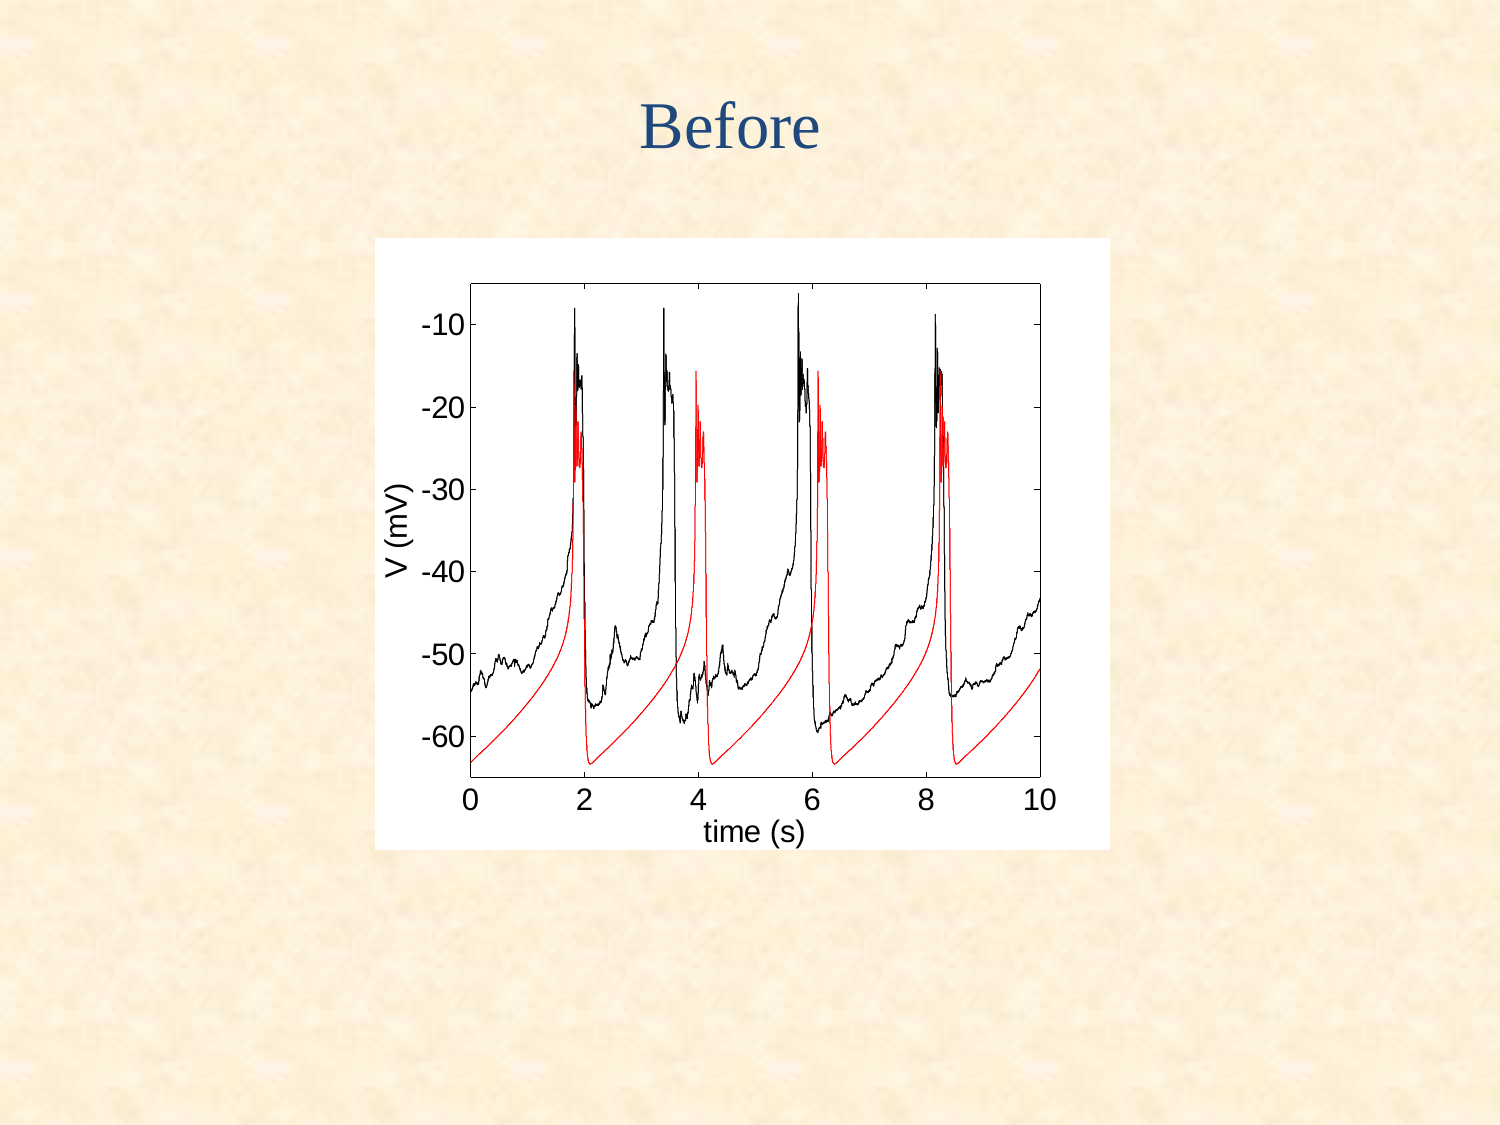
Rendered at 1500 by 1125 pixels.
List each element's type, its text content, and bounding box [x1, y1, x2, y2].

text_box Before [624, 74, 875, 170]
picture [0, 0, 1500, 1125]
